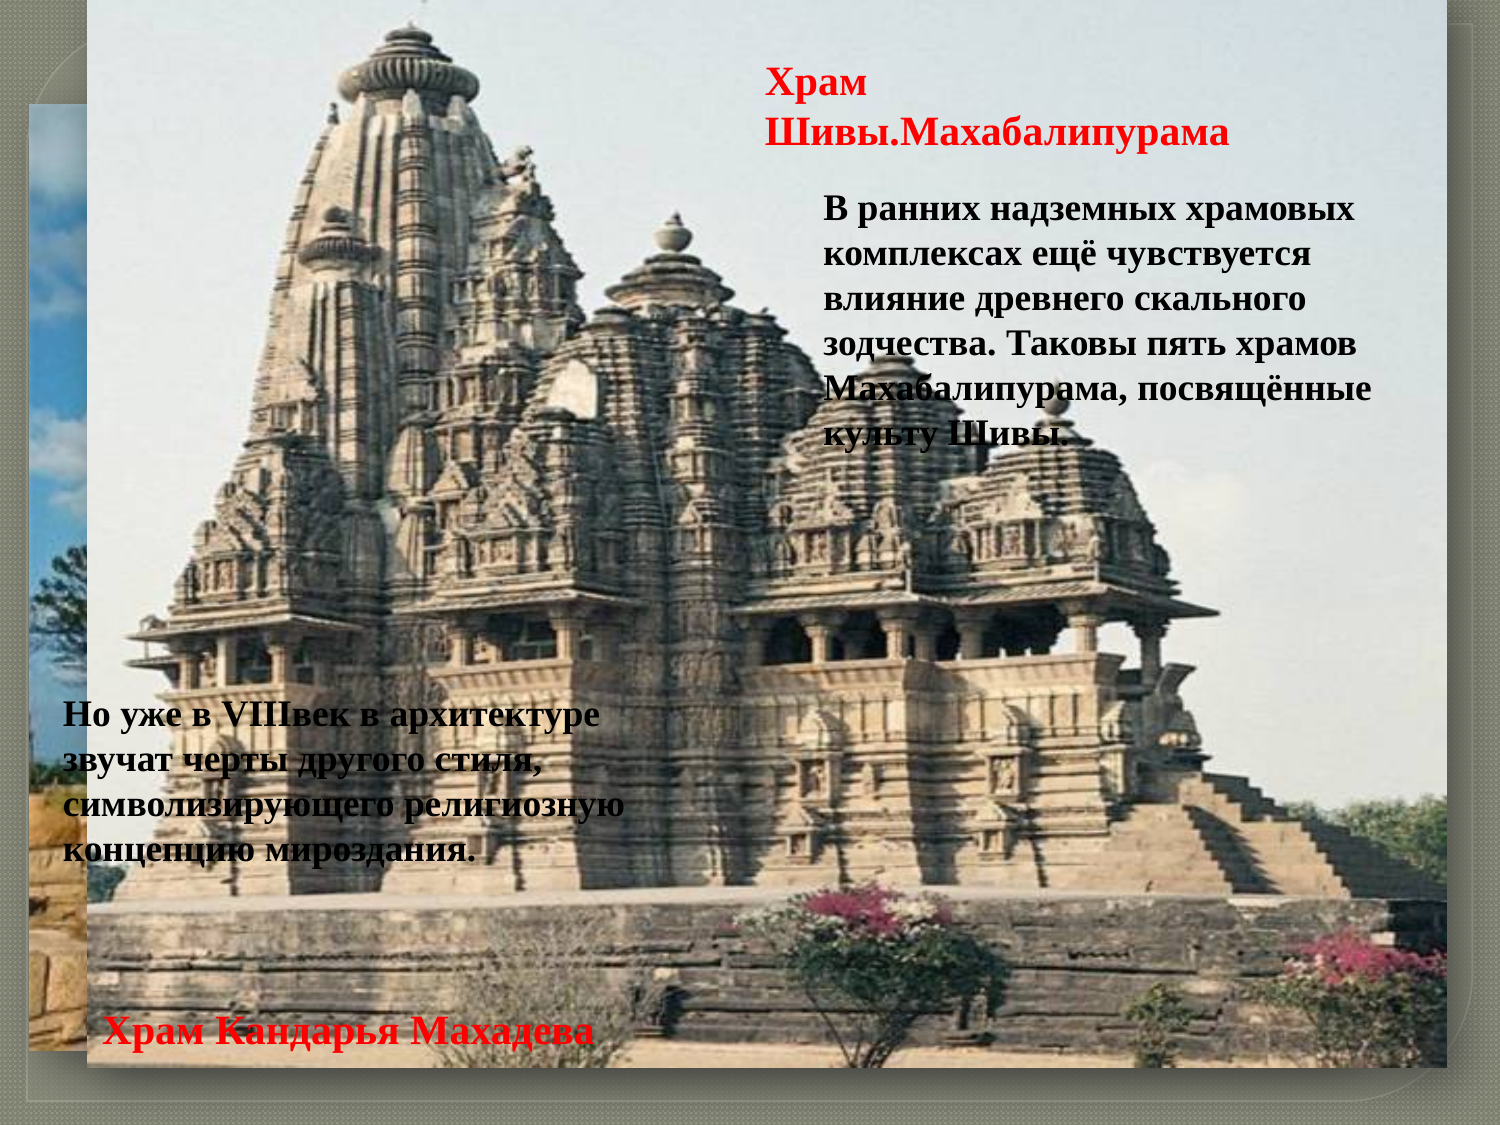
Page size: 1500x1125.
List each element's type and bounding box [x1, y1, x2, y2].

picture [29, 0, 1448, 1069]
